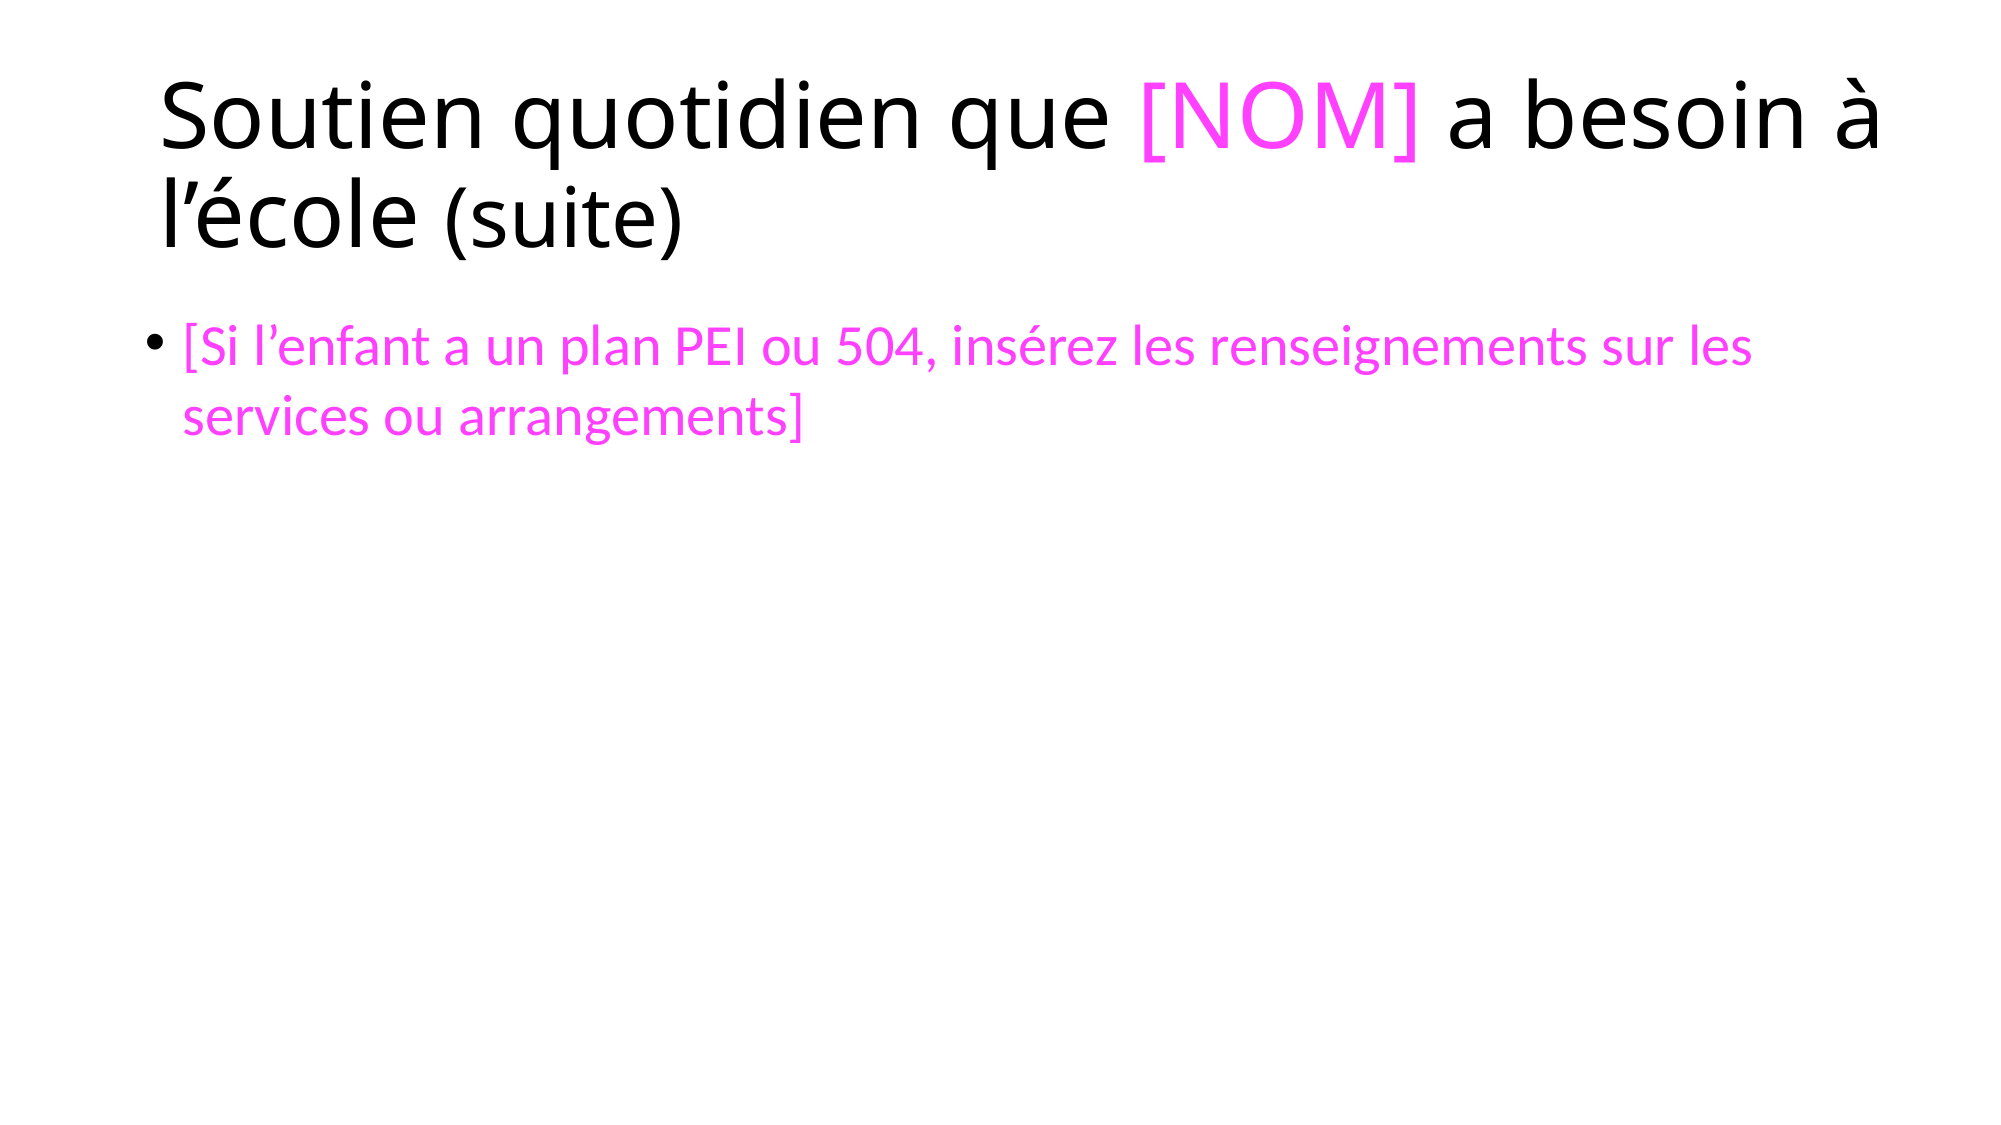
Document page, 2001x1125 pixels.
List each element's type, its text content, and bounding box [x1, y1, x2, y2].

list [Si l’enfant a un plan PEI ou 504, insérez les renseignements sur les services ou arrangements] [136, 298, 1863, 1037]
text_box Soutien quotidien que [NOM] a besoin à l’école (suite) [151, 59, 1993, 278]
